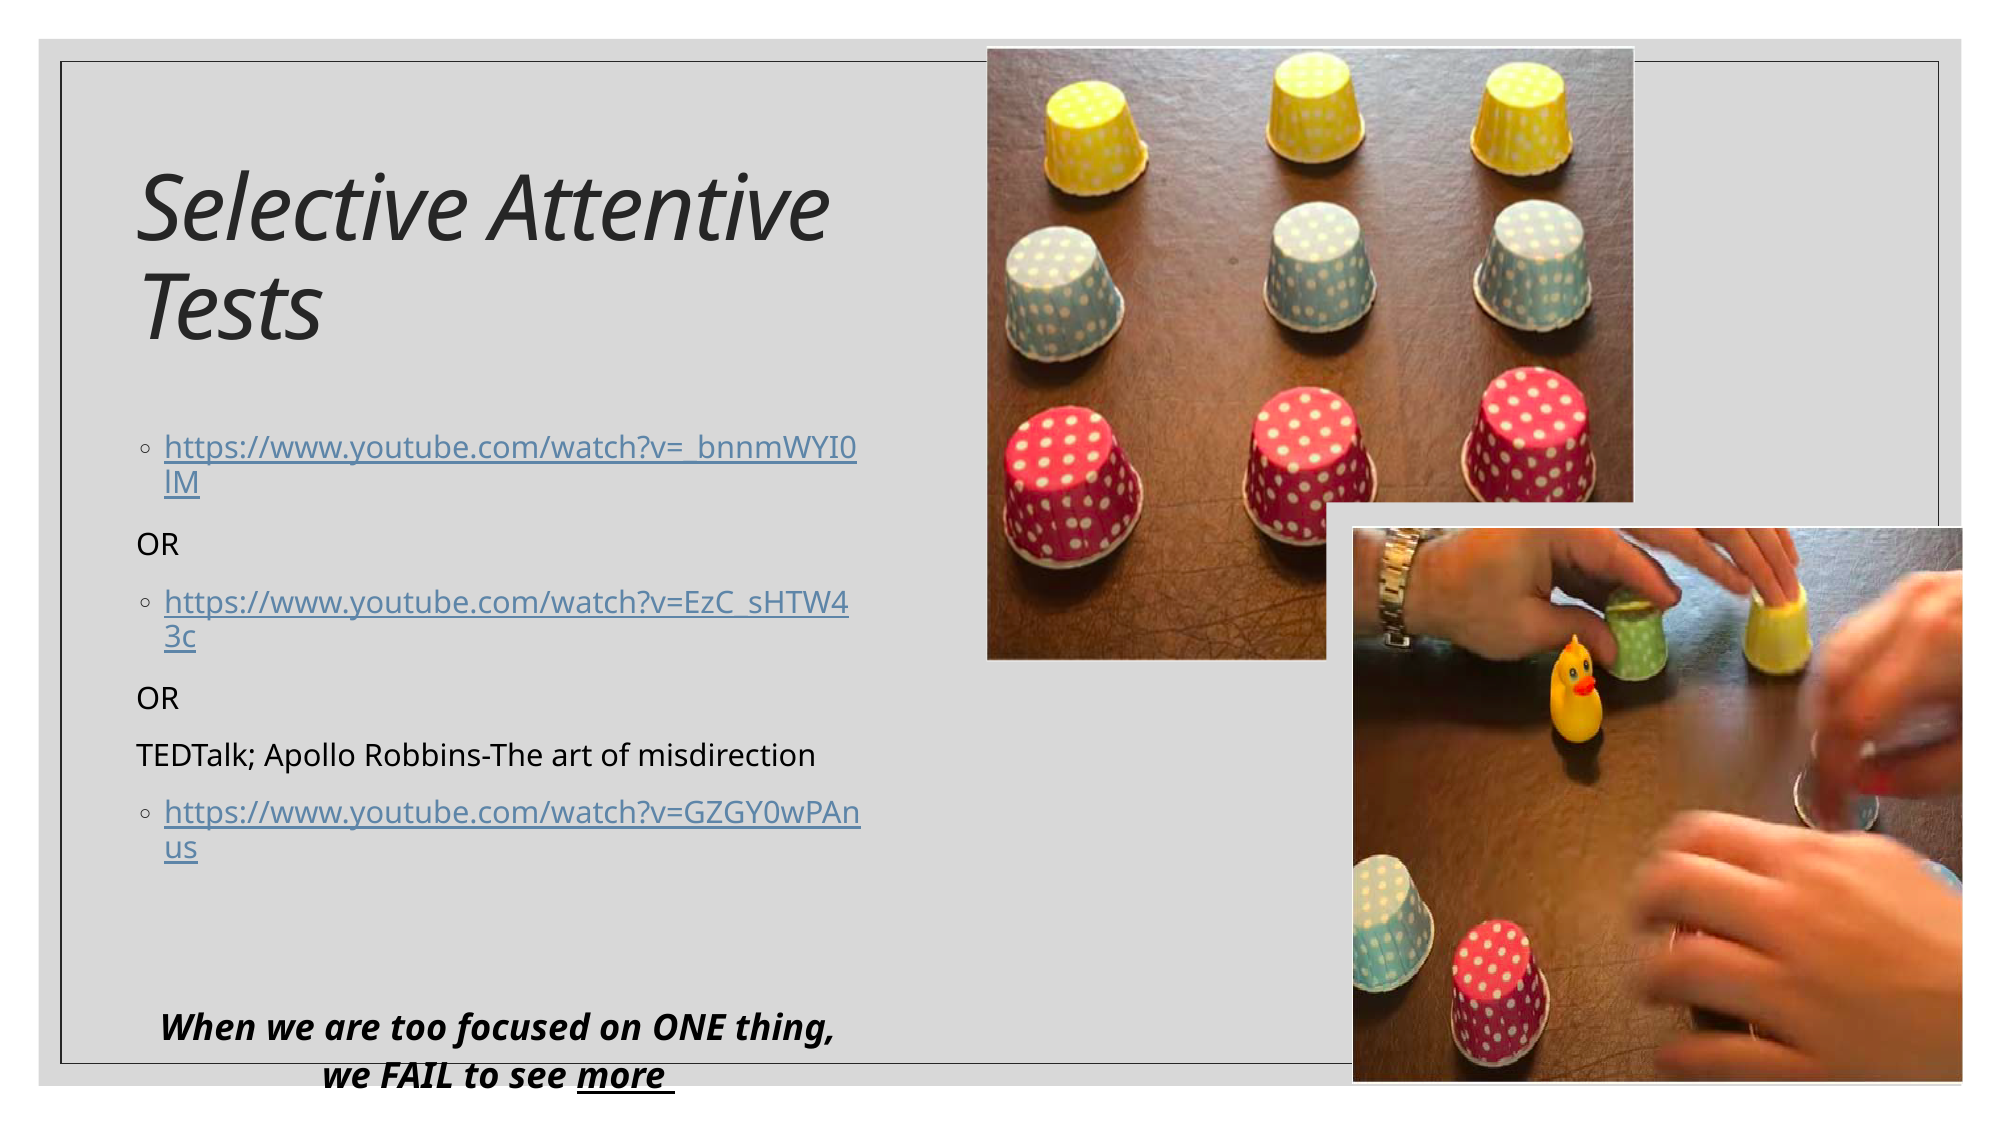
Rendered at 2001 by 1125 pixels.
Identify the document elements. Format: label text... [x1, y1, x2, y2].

picture [986, 46, 1963, 1084]
list https://www.youtube.com/watch?v=_bnnmWYI0lM OR https://www.youtube.com/watch?v=EzC_sHTW43c OR TEDTalk; Apollo Robbins-The art of misdirection https://www.youtube.com/watch?v=GZGY0wPAnus When we are too focused on ONE thing, we FAIL to see more [121, 416, 876, 1007]
title Selective Attentive Tests [121, 119, 908, 402]
